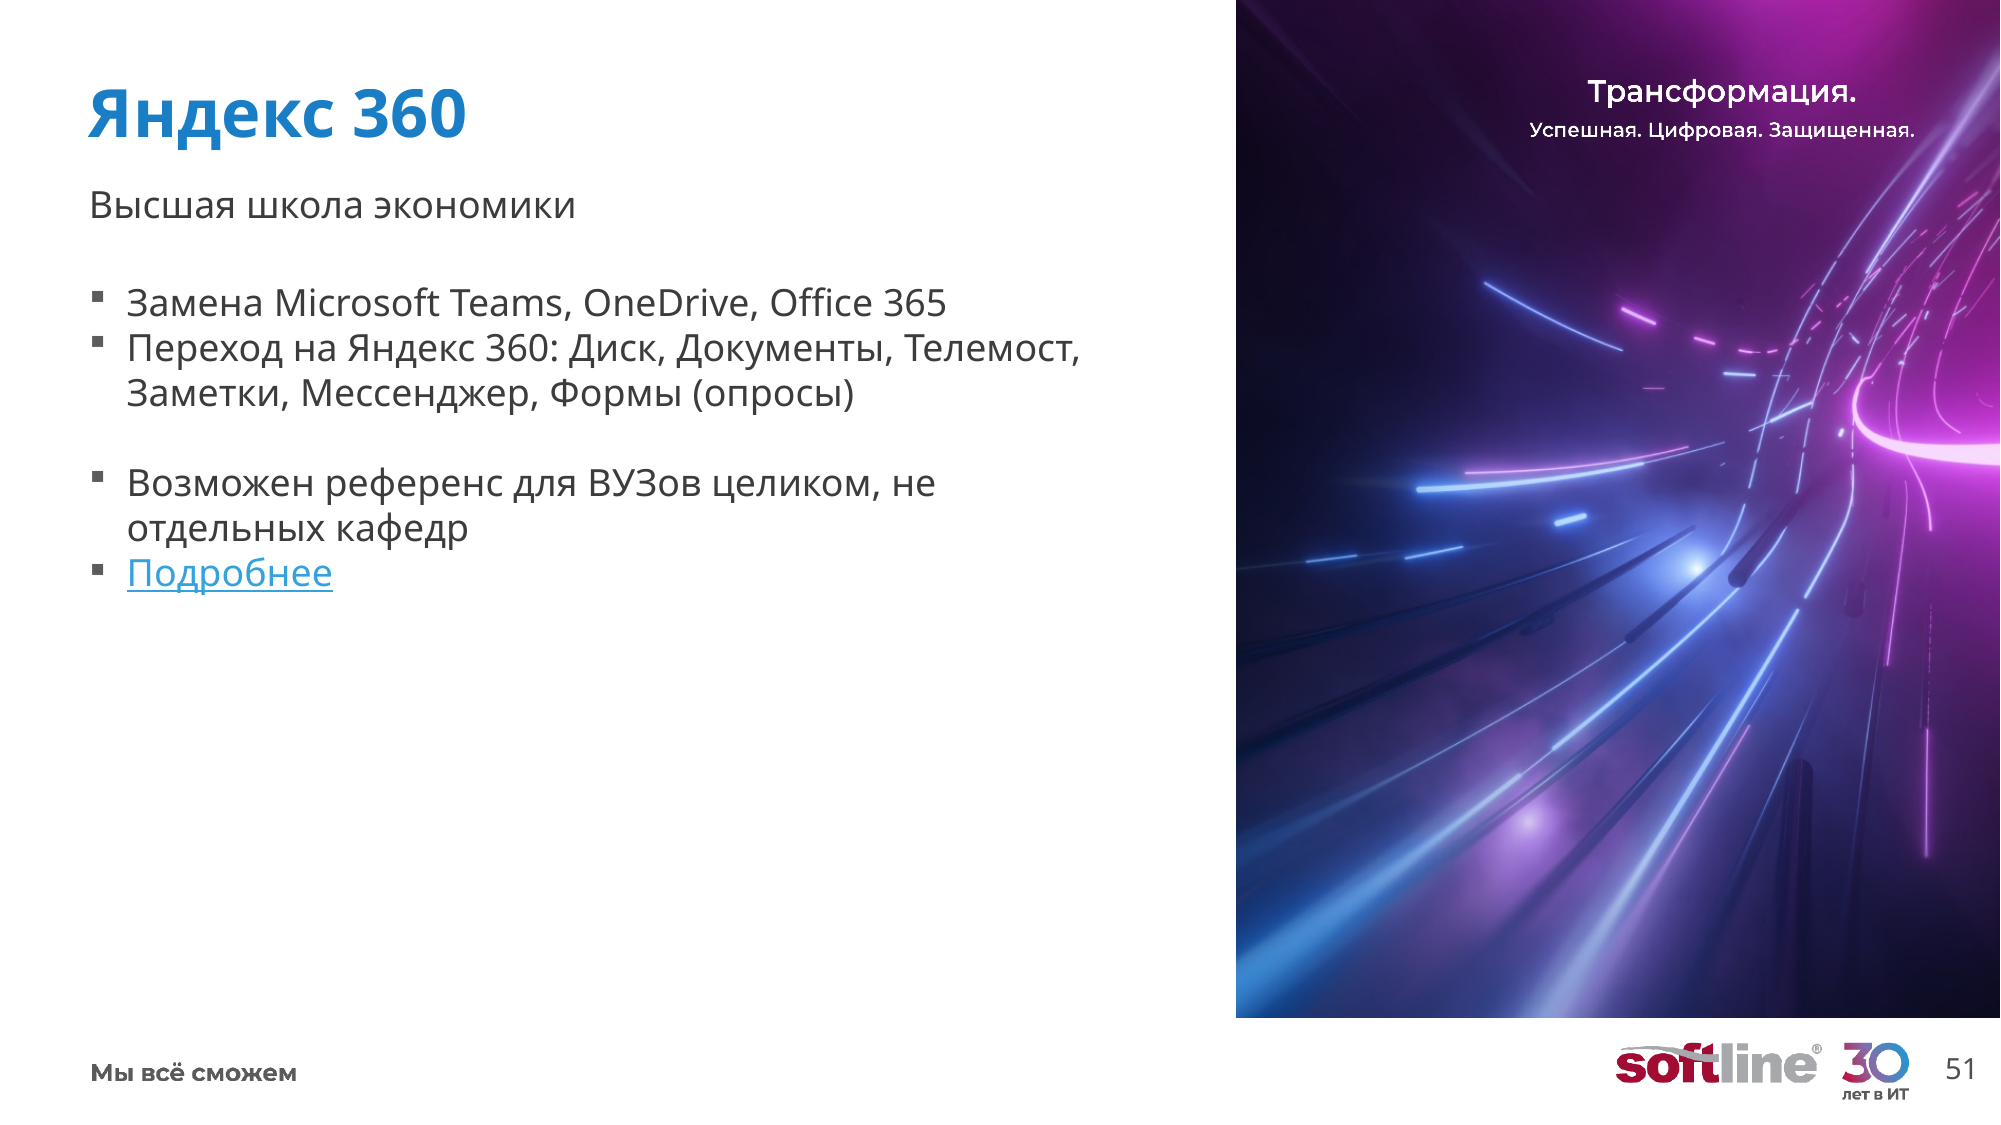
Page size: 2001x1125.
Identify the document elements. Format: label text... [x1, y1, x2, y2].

title Яндекс 360 [74, 72, 1160, 157]
picture [1604, 1026, 1920, 1121]
subtitle Высшая школа экономики [74, 169, 1160, 248]
picture [1236, 0, 2000, 1018]
list Замена Microsoft Teams, OneDrive, Office 365 Переход на Яндекс 360: Диск, Документы, Телемост, Заметки, Мессенджер, Формы (опросы) Возможен референс для ВУЗов целиком, не отдельных кафедр Подробнее [74, 271, 1160, 1018]
picture [92, 1062, 296, 1081]
slide_number 51 [1924, 1042, 2000, 1103]
